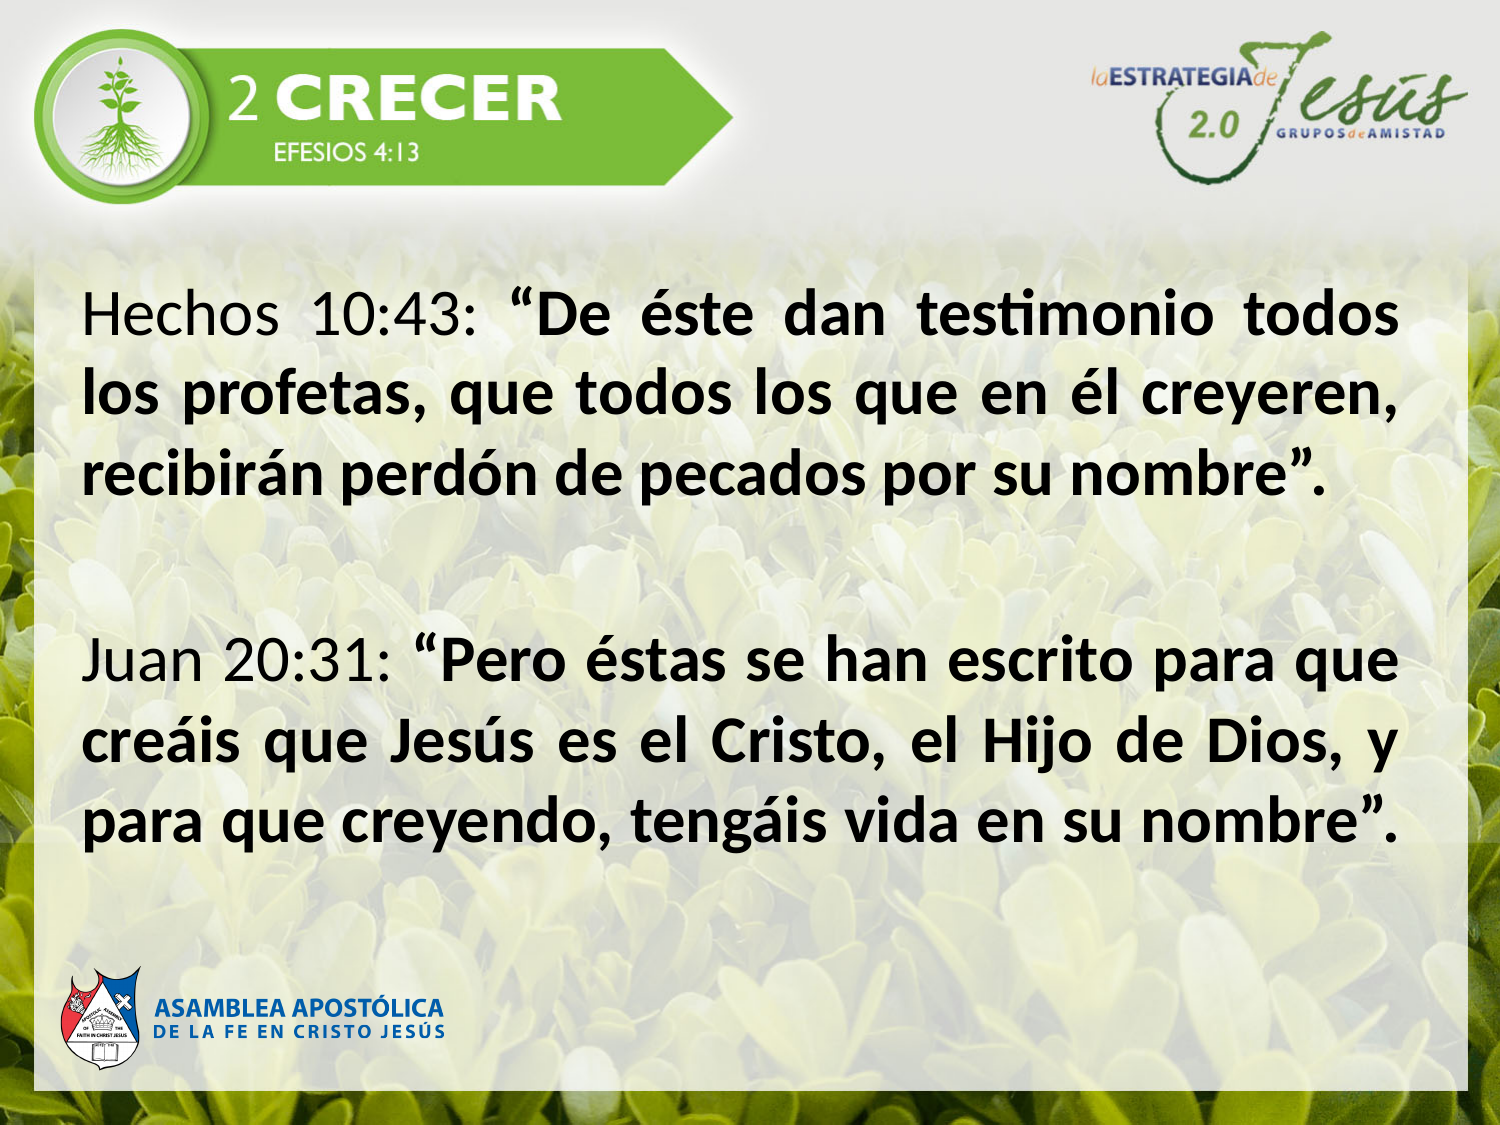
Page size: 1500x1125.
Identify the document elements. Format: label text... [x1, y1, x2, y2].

list Hechos 10:43: “De éste dan testimonio todos los profetas, que todos los que en él creyeren, recibirán perdón de pecados por su nombre”. Juan 20:31: “Pero éstas se han escrito para que creáis que Jesús es el Cristo, el Hijo de Dios, y para que creyendo, tengáis vida en su nombre”. [65, 260, 1416, 1004]
picture [0, 0, 1500, 1125]
